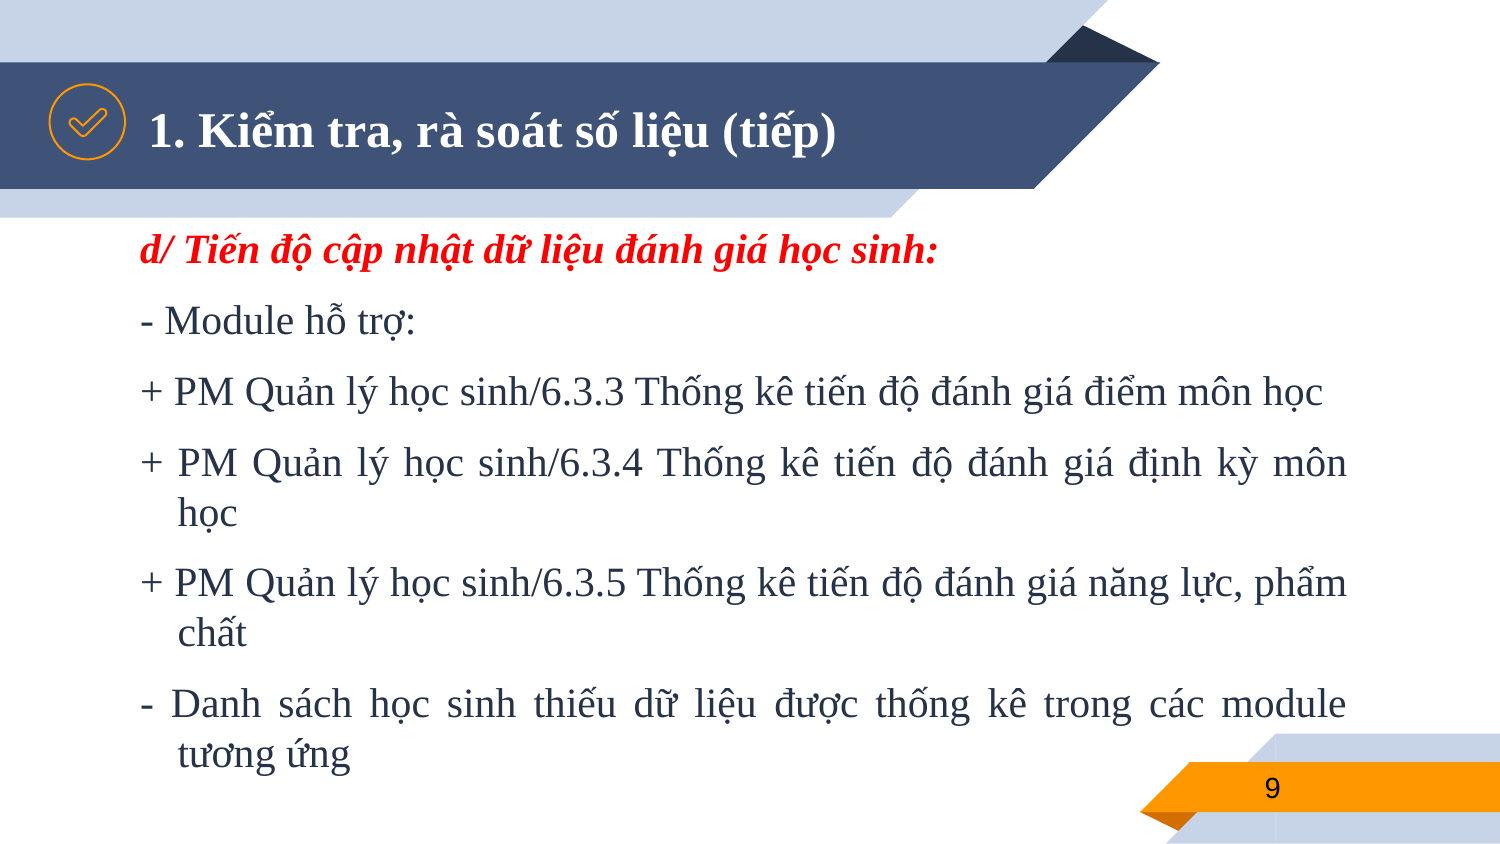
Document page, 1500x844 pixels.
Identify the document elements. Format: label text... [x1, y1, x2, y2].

list d/ Tiến độ cập nhật dữ liệu đánh giá học sinh: - Module hỗ trợ: + PM Quản lý học sinh/6.3.3 Thống kê tiến độ đánh giá điểm môn học + PM Quản lý học sinh/6.3.4 Thống kê tiến độ đánh giá định kỳ môn học + PM Quản lý học sinh/6.3.5 Thống kê tiến độ đánh giá năng lực, phẩm chất - Danh sách học sinh thiếu dữ liệu được thống kê trong các module tương ứng [87, 321, 1363, 747]
title 1. Kiểm tra, rà soát số liệu (tiếp) [133, 64, 1035, 190]
slide_number 9 [1249, 760, 1494, 813]
